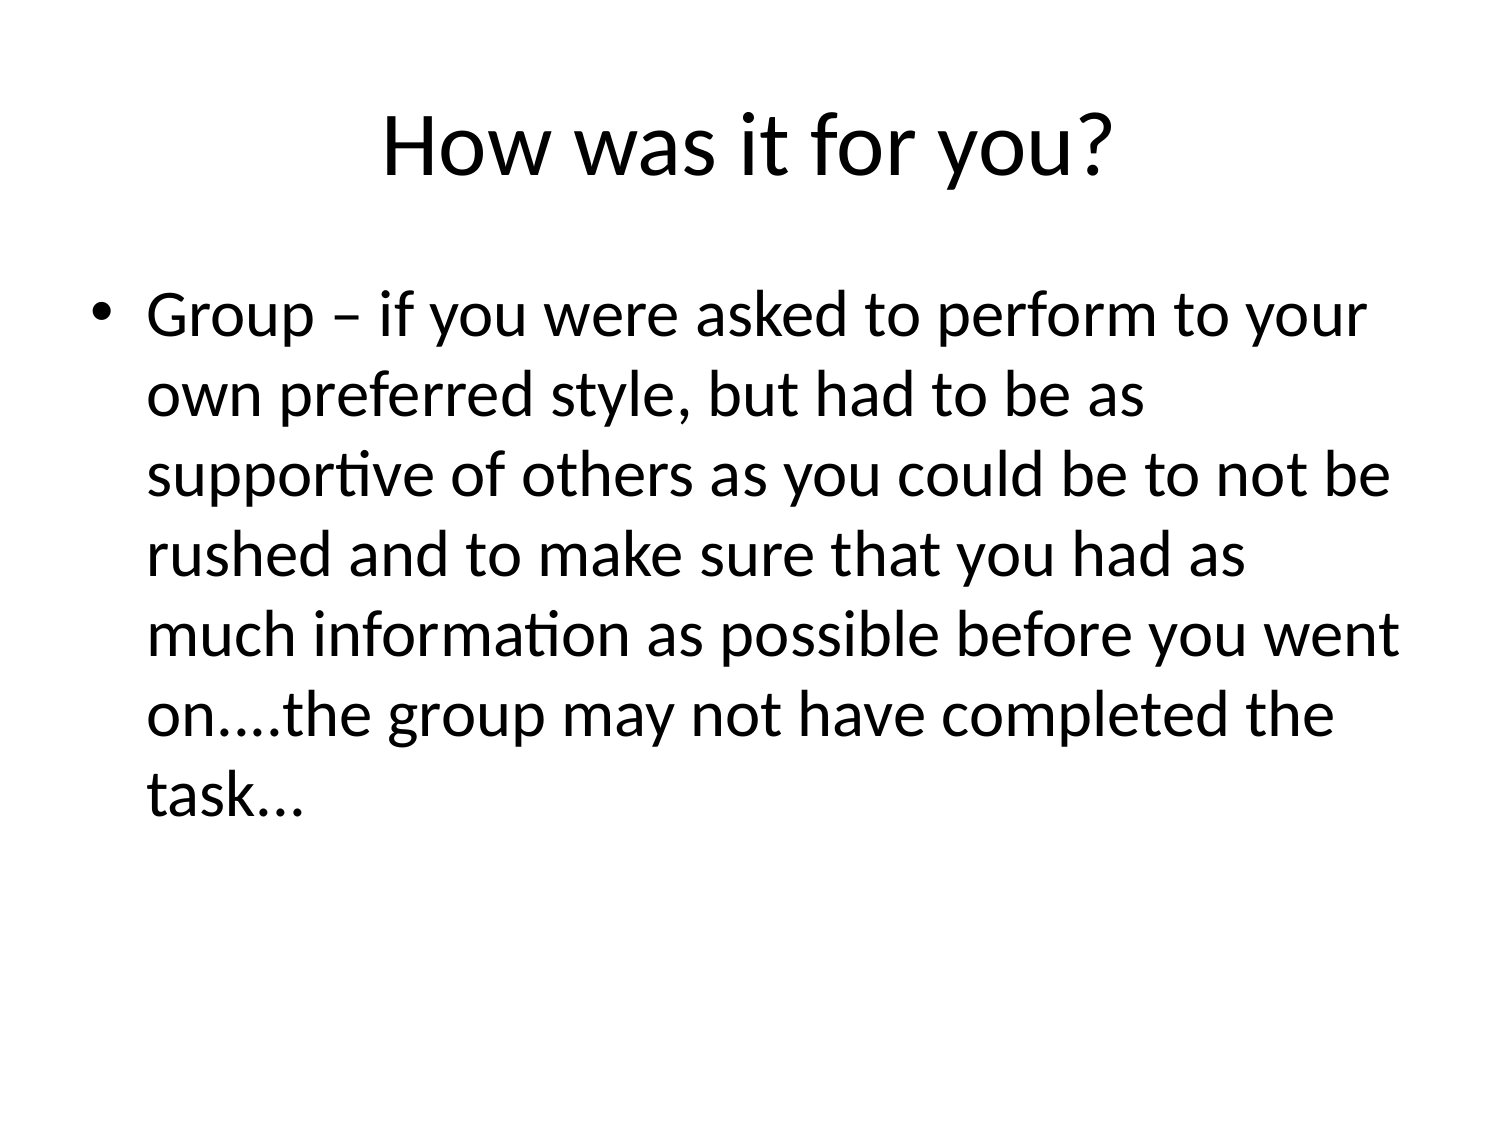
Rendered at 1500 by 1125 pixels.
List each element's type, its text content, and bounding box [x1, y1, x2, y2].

title How was it for you? [75, 45, 1425, 233]
list Group – if you were asked to perform to your own preferred style, but had to be as supportive of others as you could be to not be rushed and to make sure that you had as much information as possible before you went on....the group may not have completed the task... [75, 262, 1425, 1005]
